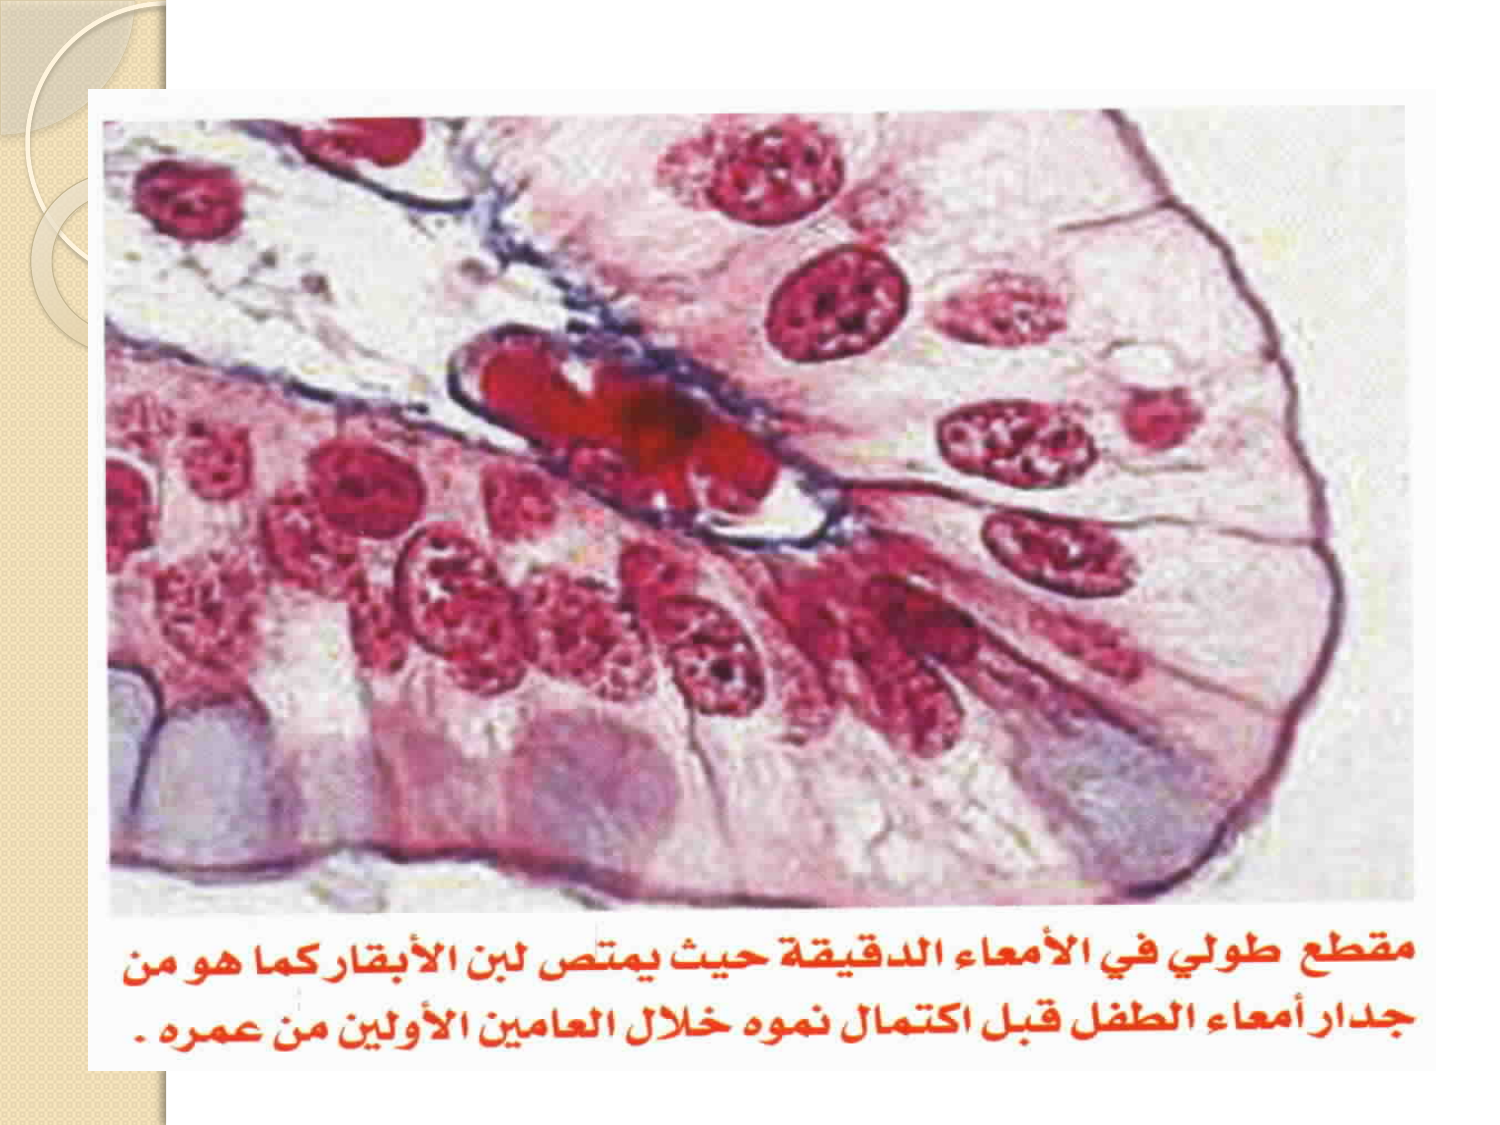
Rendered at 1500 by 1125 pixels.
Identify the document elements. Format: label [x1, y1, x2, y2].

list [88, 89, 1436, 1071]
